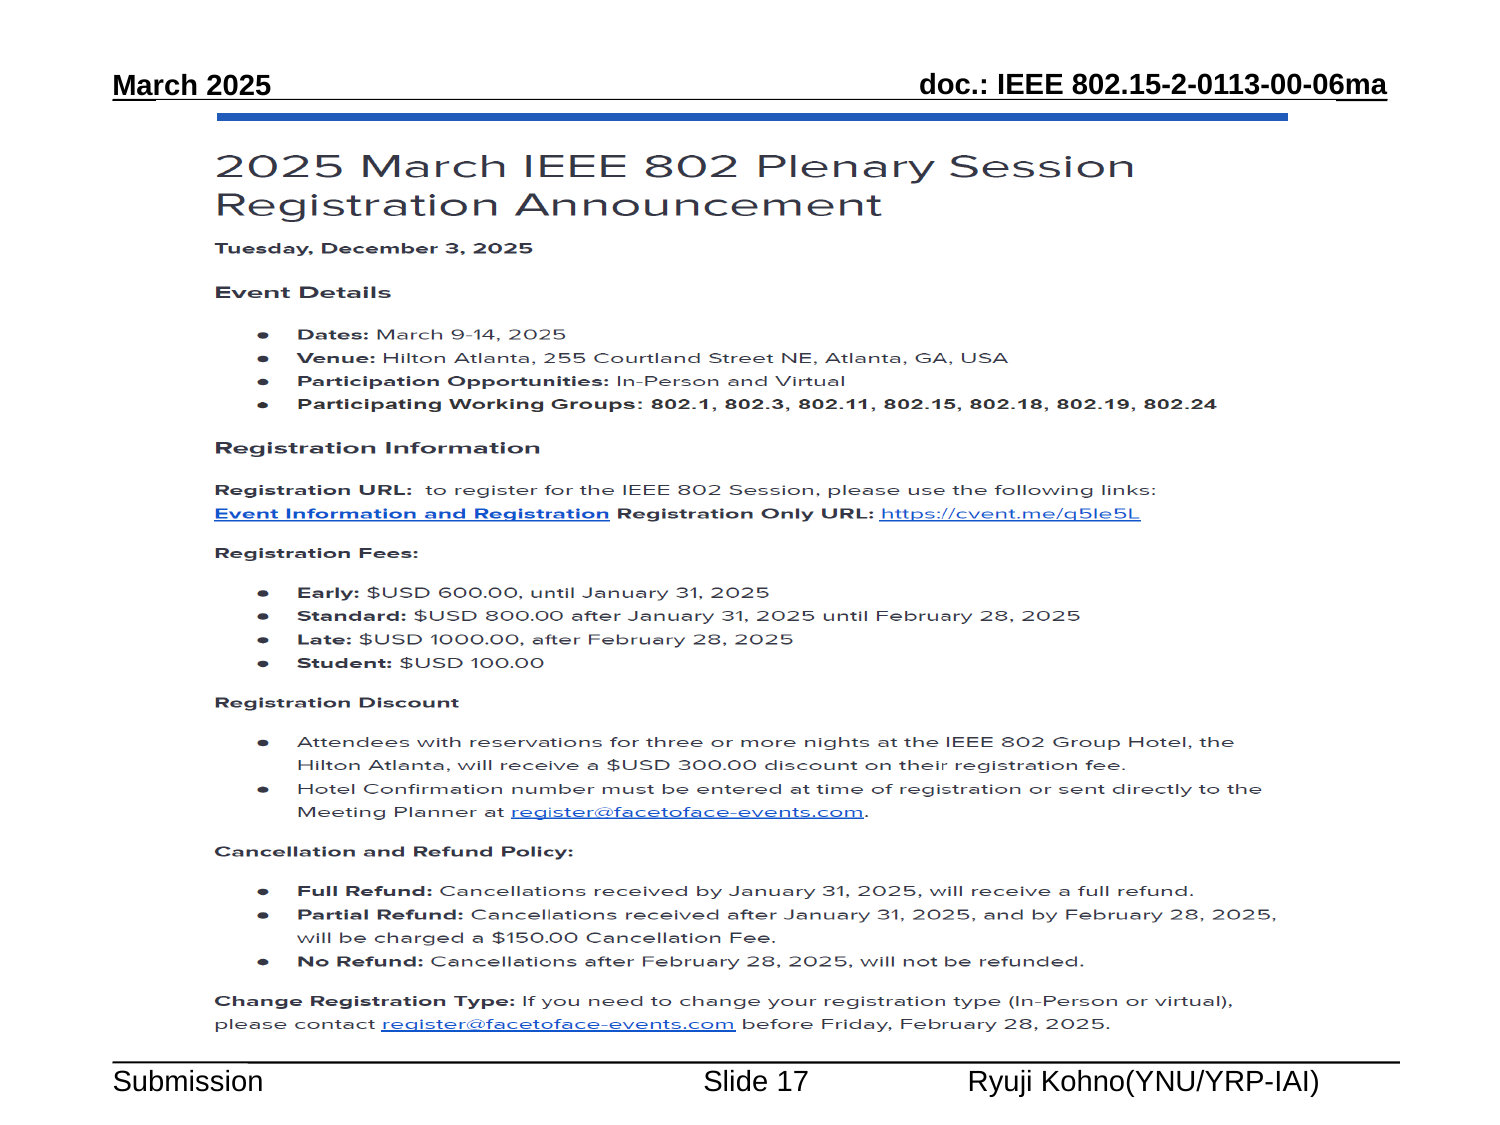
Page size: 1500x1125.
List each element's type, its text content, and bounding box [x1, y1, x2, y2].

picture [155, 100, 1336, 1060]
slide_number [112, 65, 375, 101]
slide_number Slide 17 [701, 1068, 811, 1098]
